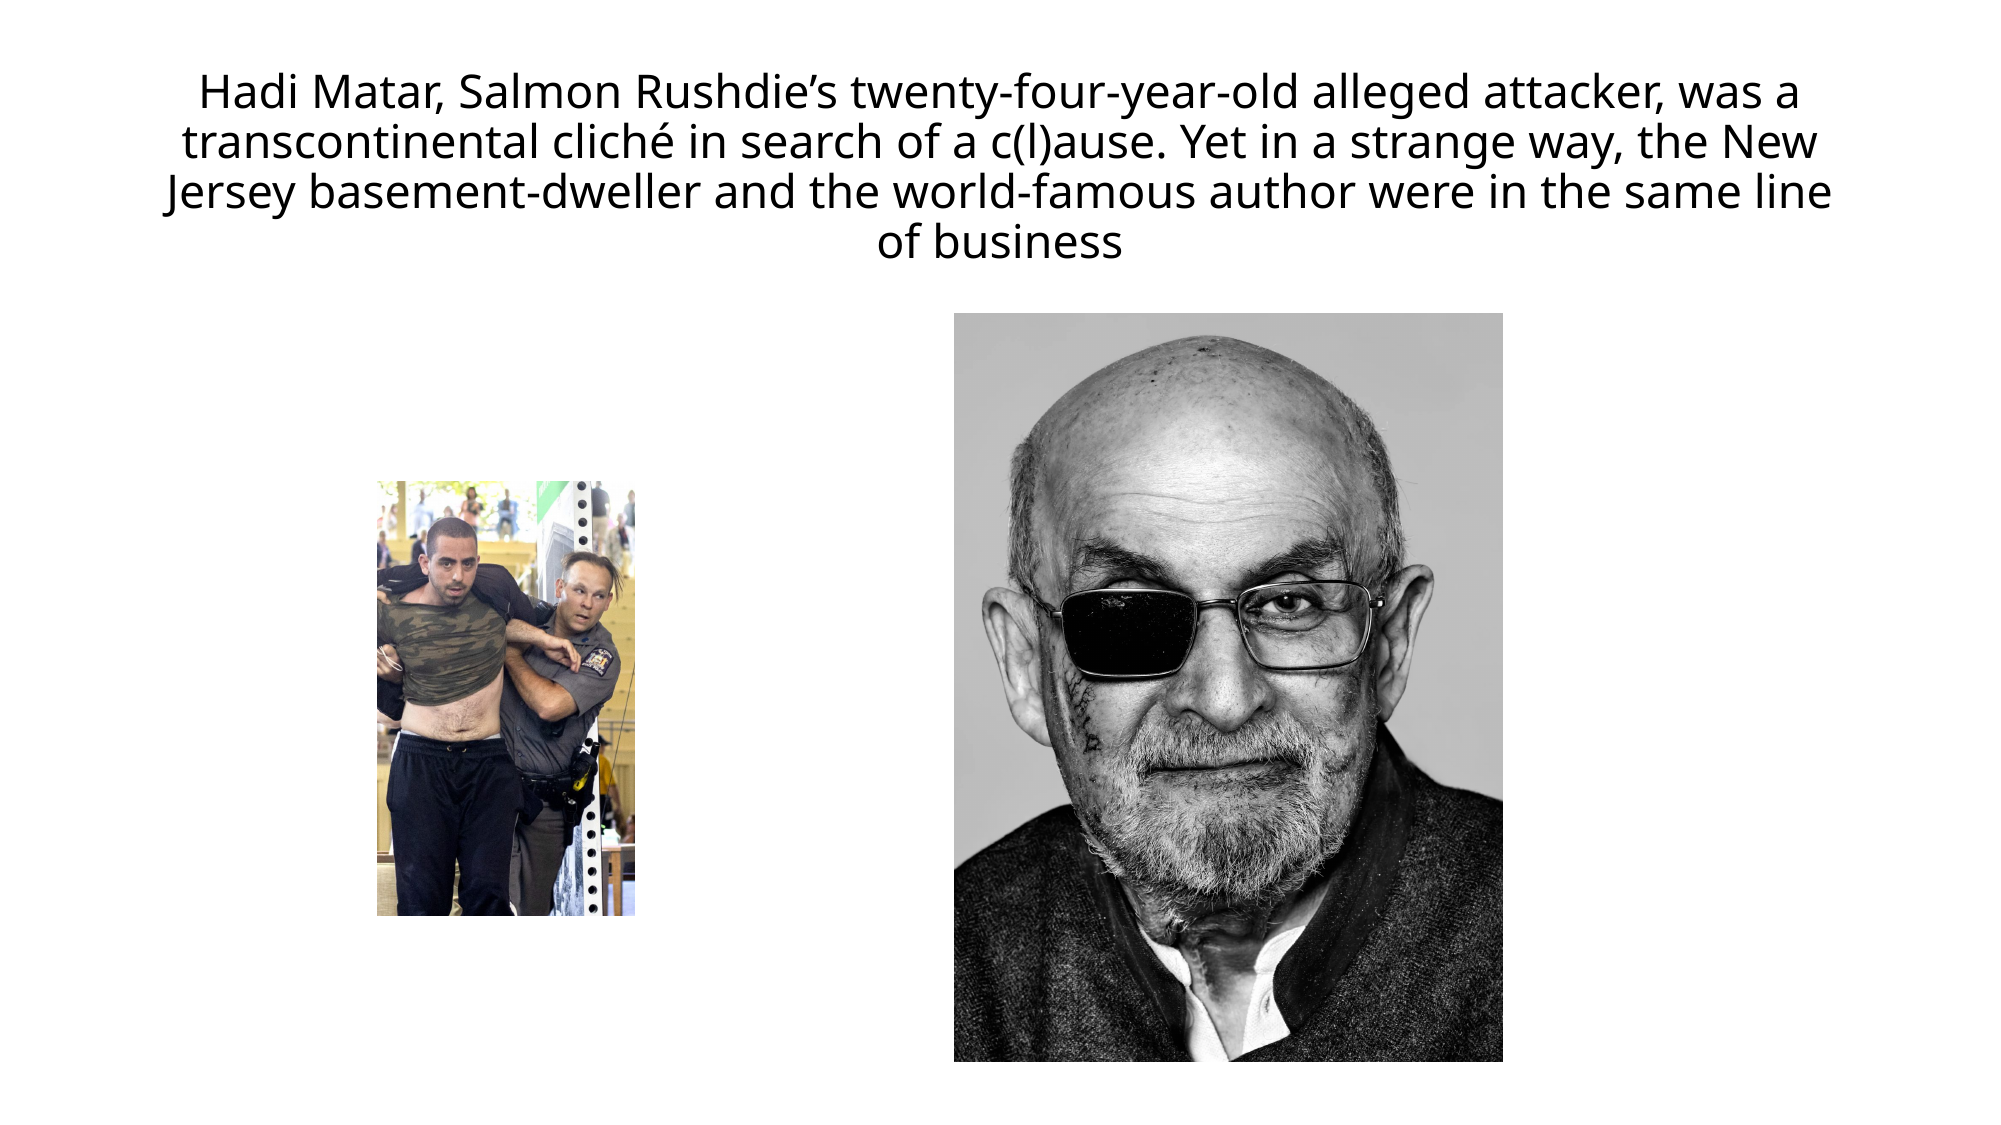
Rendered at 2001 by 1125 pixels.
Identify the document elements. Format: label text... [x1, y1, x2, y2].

title Hadi Matar, Salmon Rushdie’s twenty-four-year-old alleged attacker, was a transcontinental cliché in search of a c(l)ause. Yet in a strange way, the New Jersey basement-dweller and the world-famous author were in the same line of business [137, 59, 1863, 278]
picture [954, 313, 1503, 1062]
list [377, 481, 635, 916]
